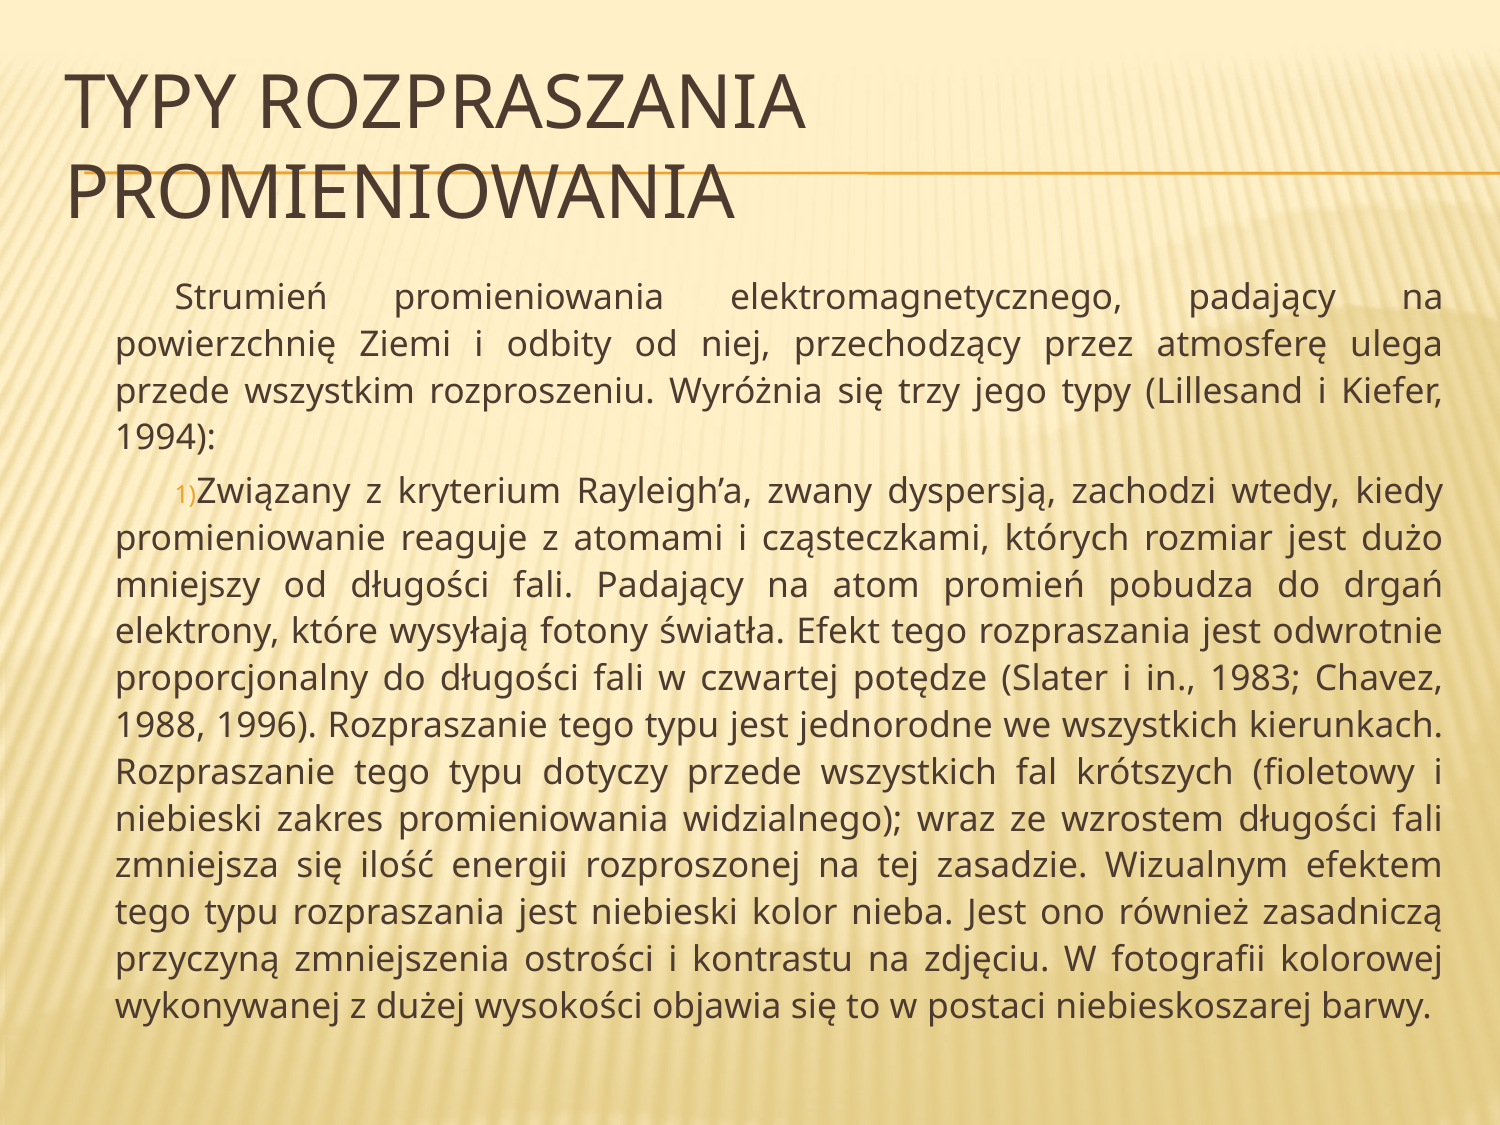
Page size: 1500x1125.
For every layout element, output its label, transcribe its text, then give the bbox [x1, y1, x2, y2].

title Typy rozpraszania promieniowania [50, 75, 1475, 213]
list Strumień promieniowania elektromagnetycznego, padający na powierzchnię Ziemi i odbity od niej, przechodzący przez atmosferę ulega przede wszystkim rozproszeniu. Wyróżnia się trzy jego typy (Lillesand i Kiefer, 1994): Związany z kryterium Rayleigh’a, zwany dyspersją, zachodzi wtedy, kiedy promieniowanie reaguje z atomami i cząsteczkami, których rozmiar jest dużo mniejszy od długości fali. Padający na atom promień pobudza do drgań elektrony, które wysyłają fotony światła. Efekt tego rozpraszania jest odwrotnie proporcjonalny do długości fali w czwartej potędze (Slater i in., 1983; Chavez, 1988, 1996). Rozpraszanie tego typu jest jednorodne we wszystkich kierunkach. Rozpraszanie tego typu dotyczy przede wszystkich fal krótszych (fioletowy i niebieski zakres promieniowania widzialnego); wraz ze wzrostem długości fali zmniejsza się ilość energii rozproszonej na tej zasadzie. Wizualnym efektem tego typu rozpraszania jest niebieski kolor nieba. Jest ono również zasadniczą przyczyną zmniejszenia ostrości i kontrastu na zdjęciu. W fotografii kolorowej wykonywanej z dużej wysokości objawia się to w postaci niebieskoszarej barwy. [100, 262, 1459, 1012]
